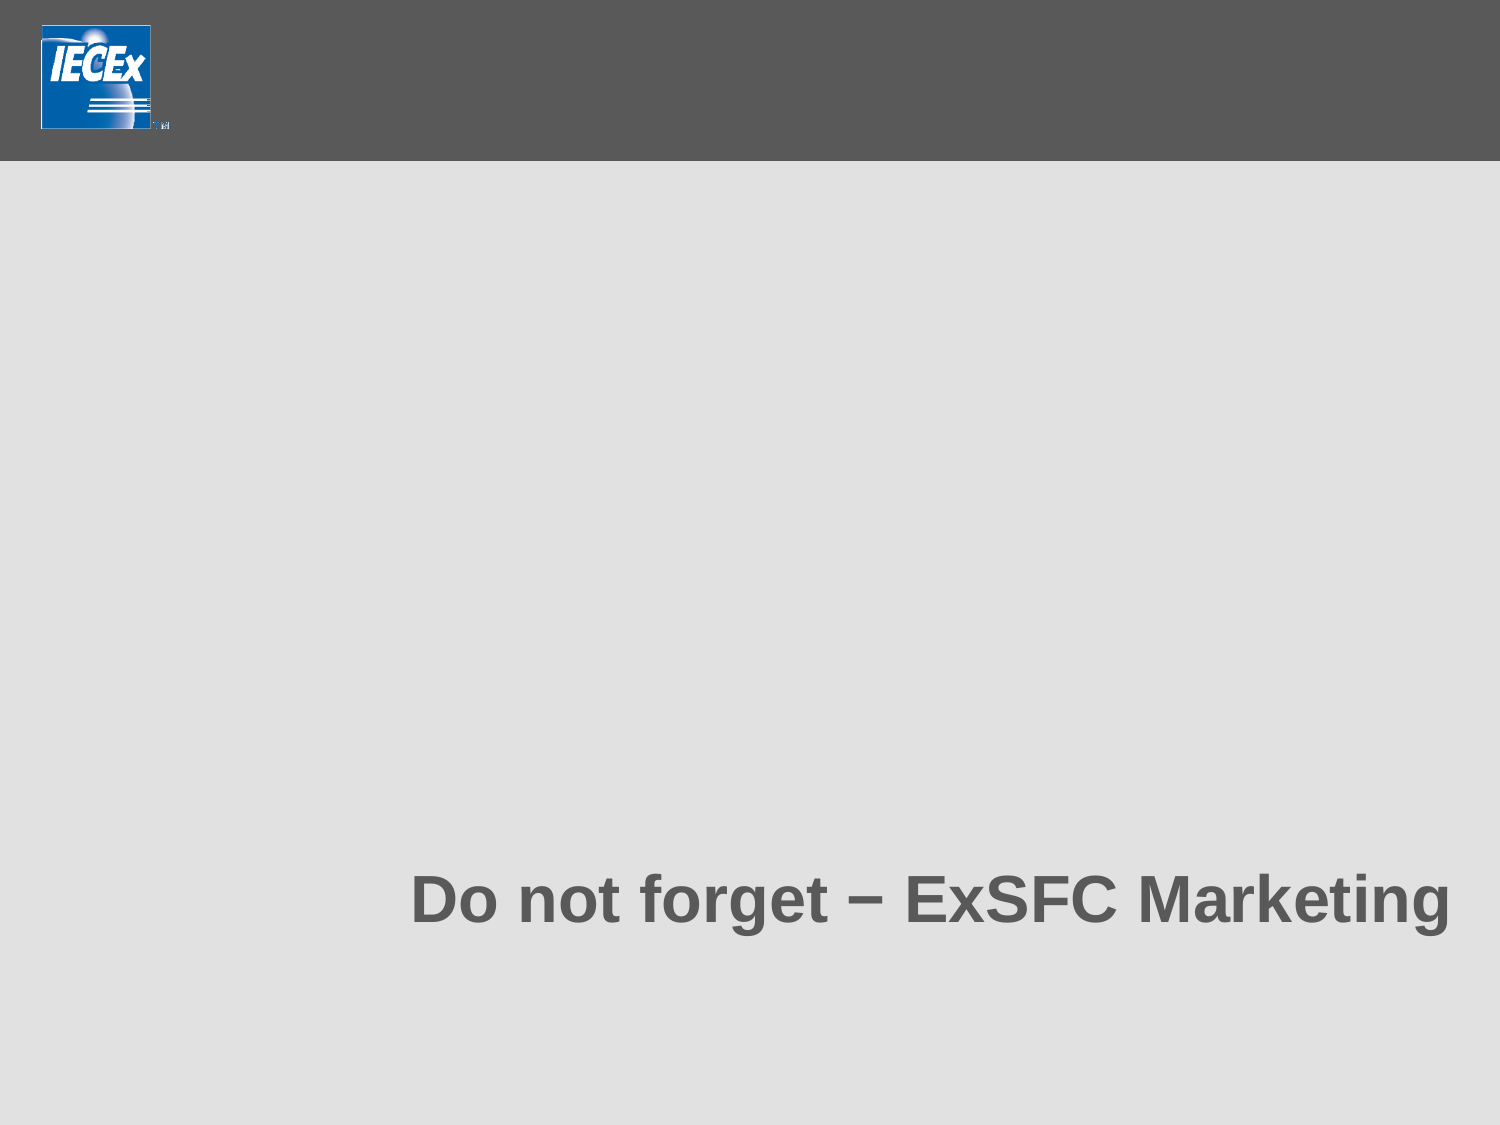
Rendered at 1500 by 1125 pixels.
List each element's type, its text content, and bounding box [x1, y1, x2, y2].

picture [40, 21, 177, 139]
list Do not forget − ExSFC Marketing [118, 689, 1453, 936]
